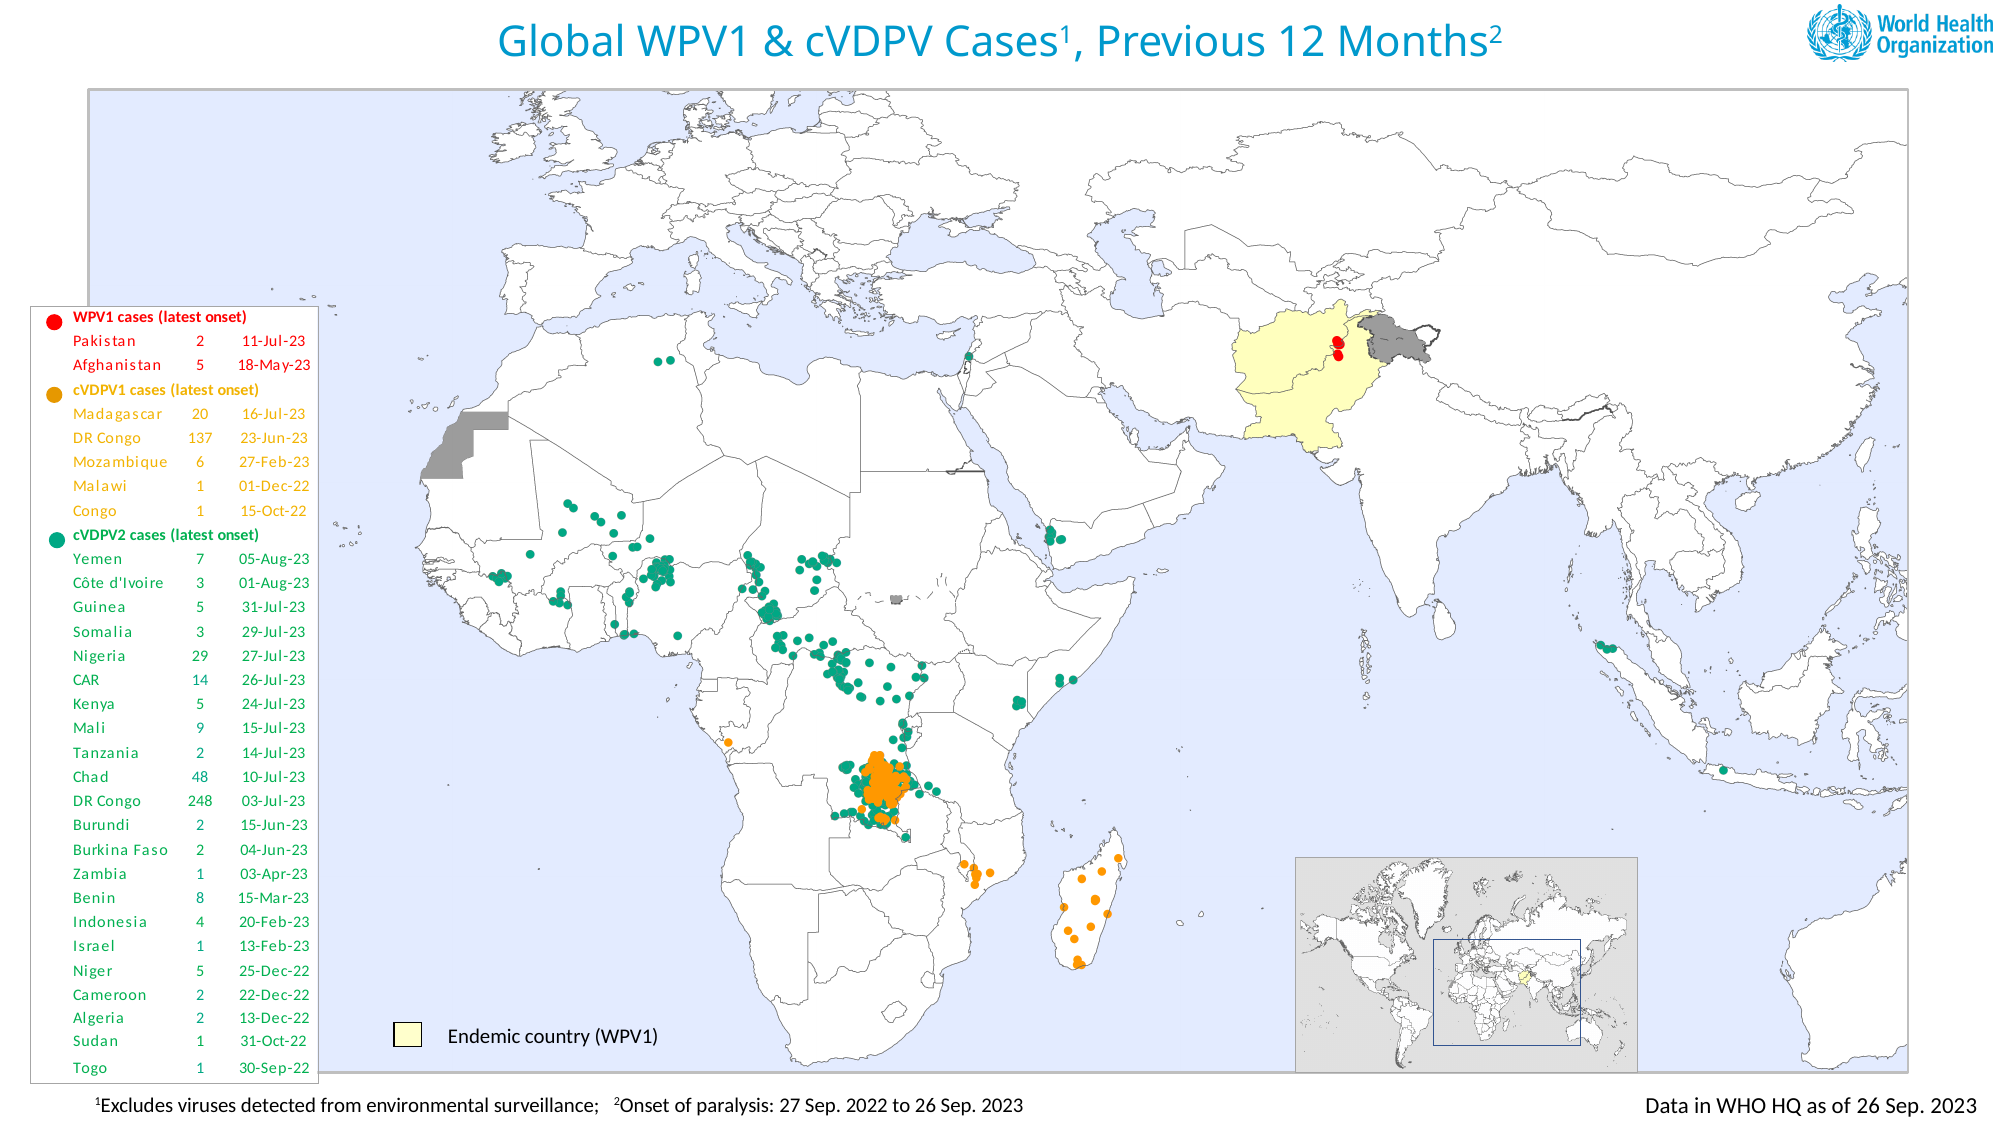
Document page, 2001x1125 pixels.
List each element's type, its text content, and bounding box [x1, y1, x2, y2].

text_box 1Excludes viruses detected from environmental surveillance; 2Onset of paralysis: 27 Sep. 2022 to 26 Sep. 2023 [79, 1083, 1112, 1124]
picture [1807, 40, 1833, 62]
picture [29, 89, 1909, 1084]
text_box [1295, 857, 1638, 1073]
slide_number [1624, 1083, 1993, 1125]
title Global WPV1 & cVDPV Cases1, Previous 12 Months2 [0, 6, 2000, 73]
picture [1807, 4, 1993, 62]
